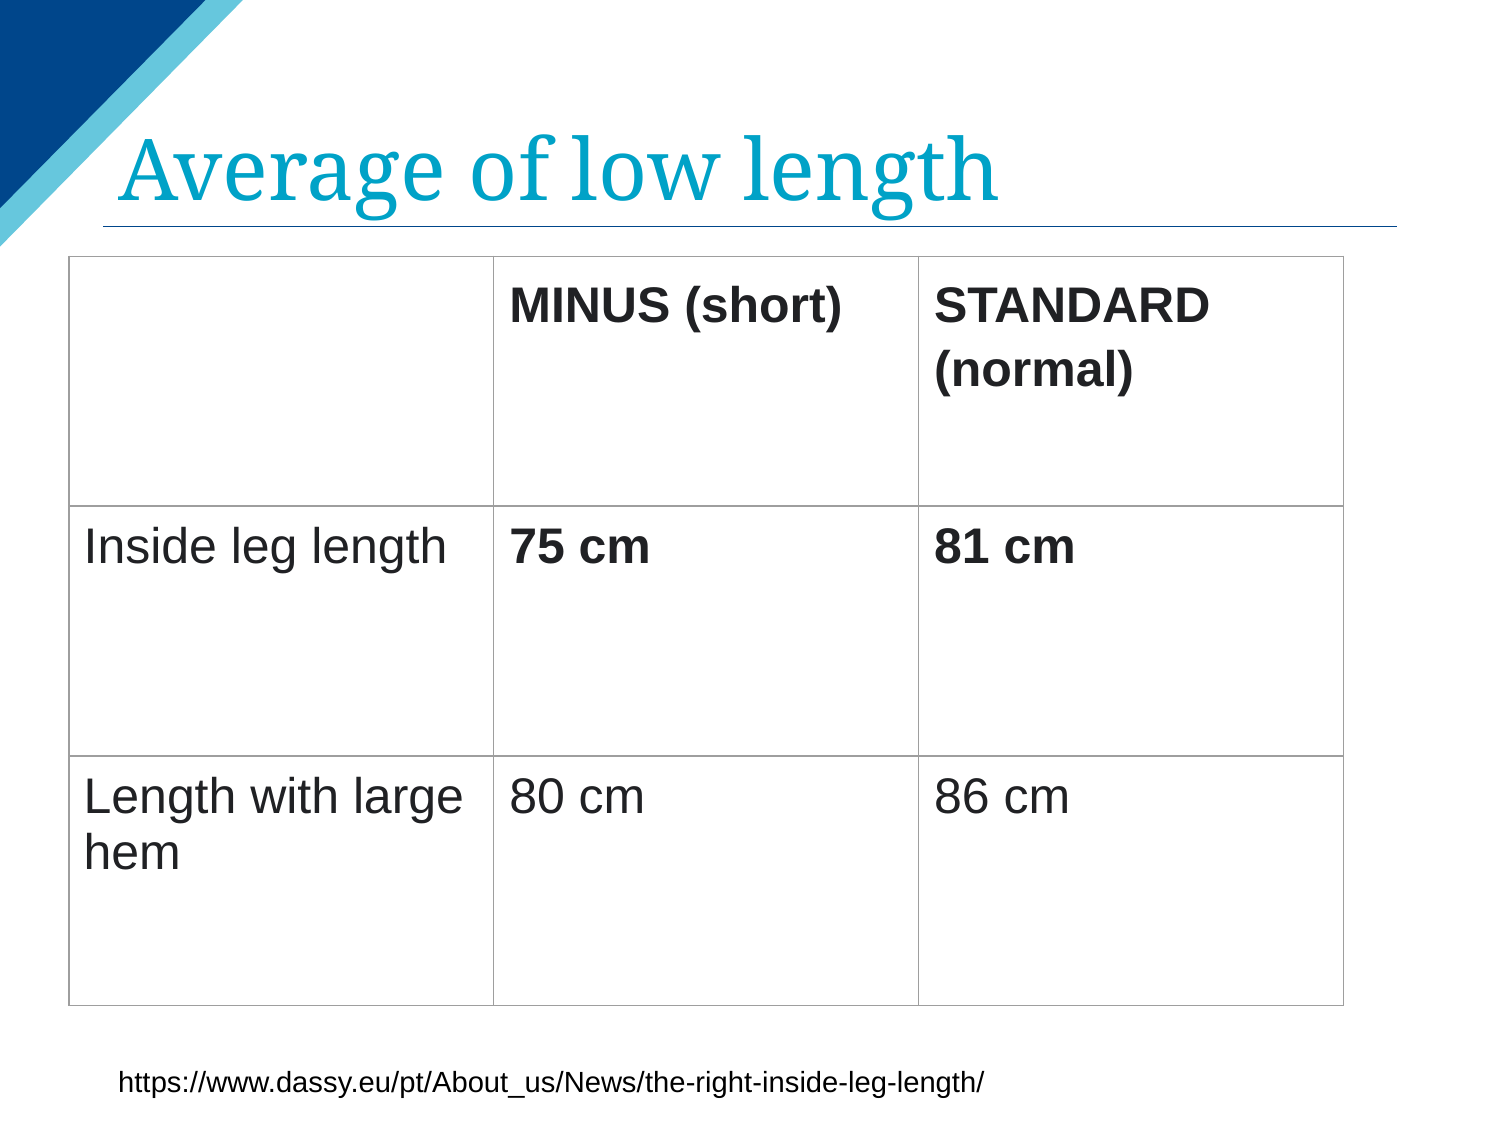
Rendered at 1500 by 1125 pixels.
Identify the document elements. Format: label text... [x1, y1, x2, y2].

title Average of low length [103, 59, 1397, 227]
table_cell Length with large hem [70, 757, 493, 1005]
table_cell 81 cm [919, 507, 1343, 755]
table_header STANDARD (normal) [919, 257, 1343, 505]
table_cell Inside leg length [70, 507, 493, 755]
table_cell 80 cm [494, 757, 918, 1005]
table_cell 75 cm [494, 507, 918, 755]
table_header MINUS (short) [494, 257, 918, 505]
table_cell 86 cm [919, 757, 1343, 1005]
text_box https://www.dassy.eu/pt/About_us/News/the-right-inside-leg-length/ [103, 1048, 1361, 1114]
table_header [70, 257, 493, 505]
